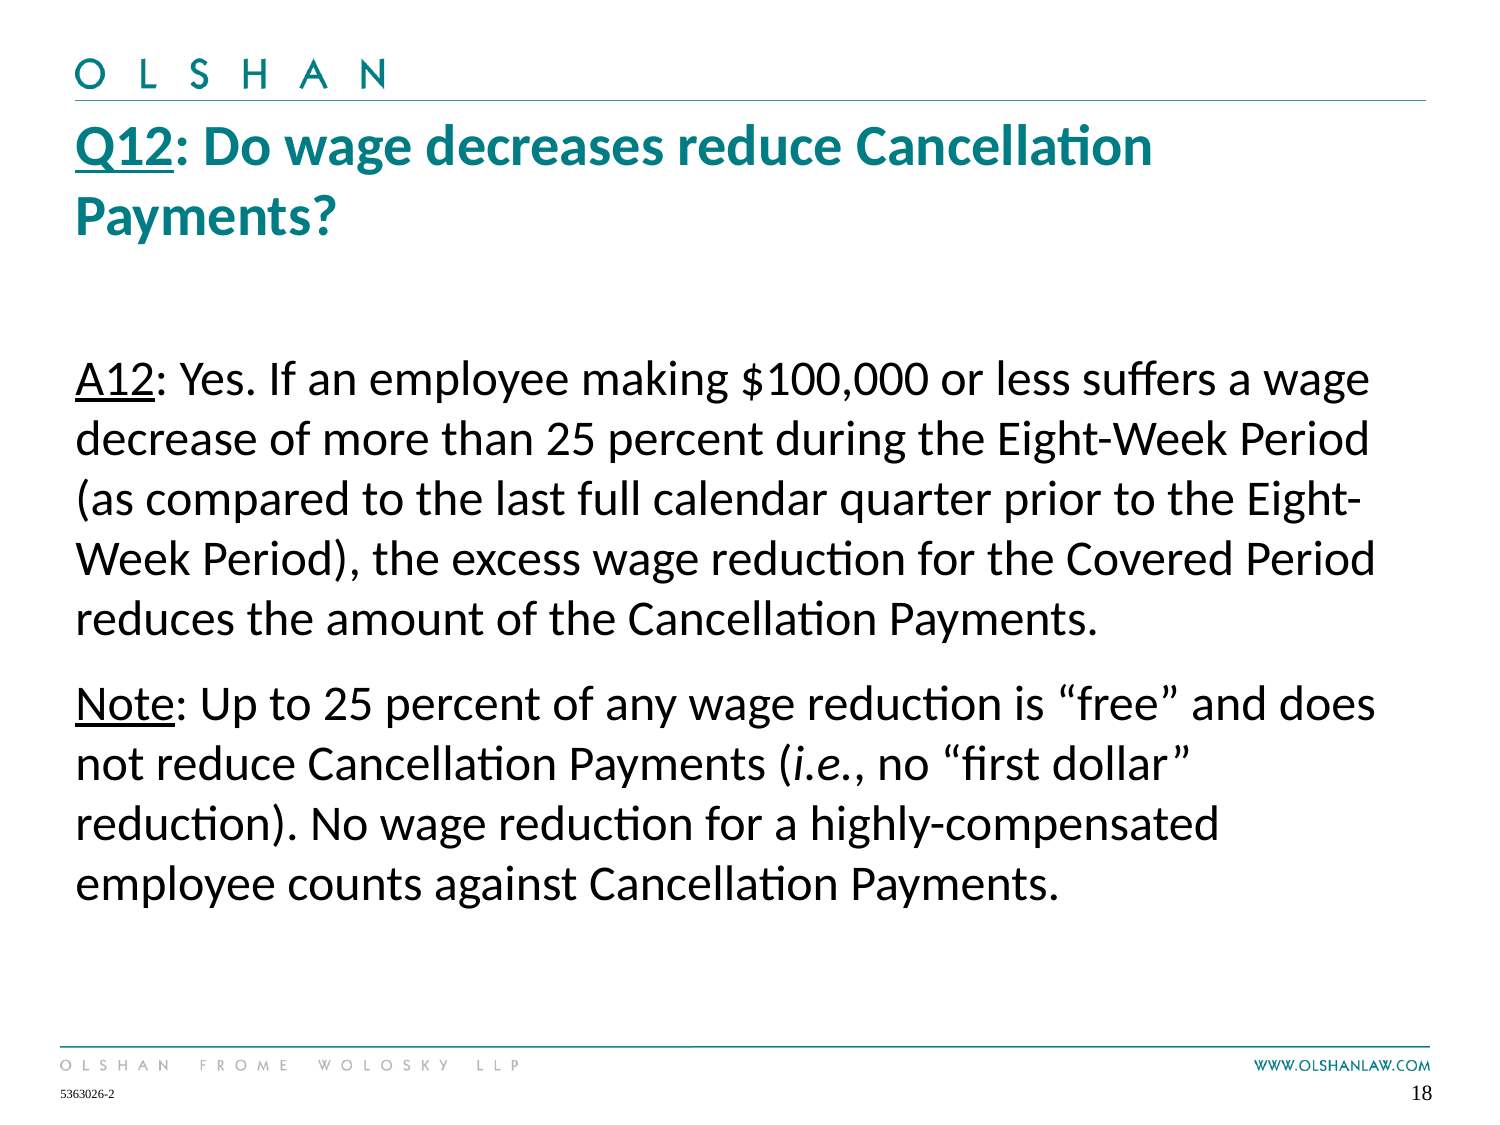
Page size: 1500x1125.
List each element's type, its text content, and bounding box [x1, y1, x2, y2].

title Q12: Do wage decreases reduce Cancellation Payments? [60, 99, 1426, 252]
list A12: Yes. If an employee making $100,000 or less suffers a wage decrease of more than 25 percent during the Eight-Week Period (as compared to the last full calendar quarter prior to the Eight-Week Period), the excess wage reduction for the Covered Period reduces the amount of the Cancellation Payments. Note: Up to 25 percent of any wage reduction is “free” and does not reduce Cancellation Payments (i.e., no “first dollar” reduction). No wage reduction for a highly-compensated employee counts against Cancellation Payments. [60, 252, 1426, 1047]
slide_number 18 [1135, 1070, 1449, 1109]
picture [60, 1046, 1430, 1071]
picture [75, 58, 1426, 99]
